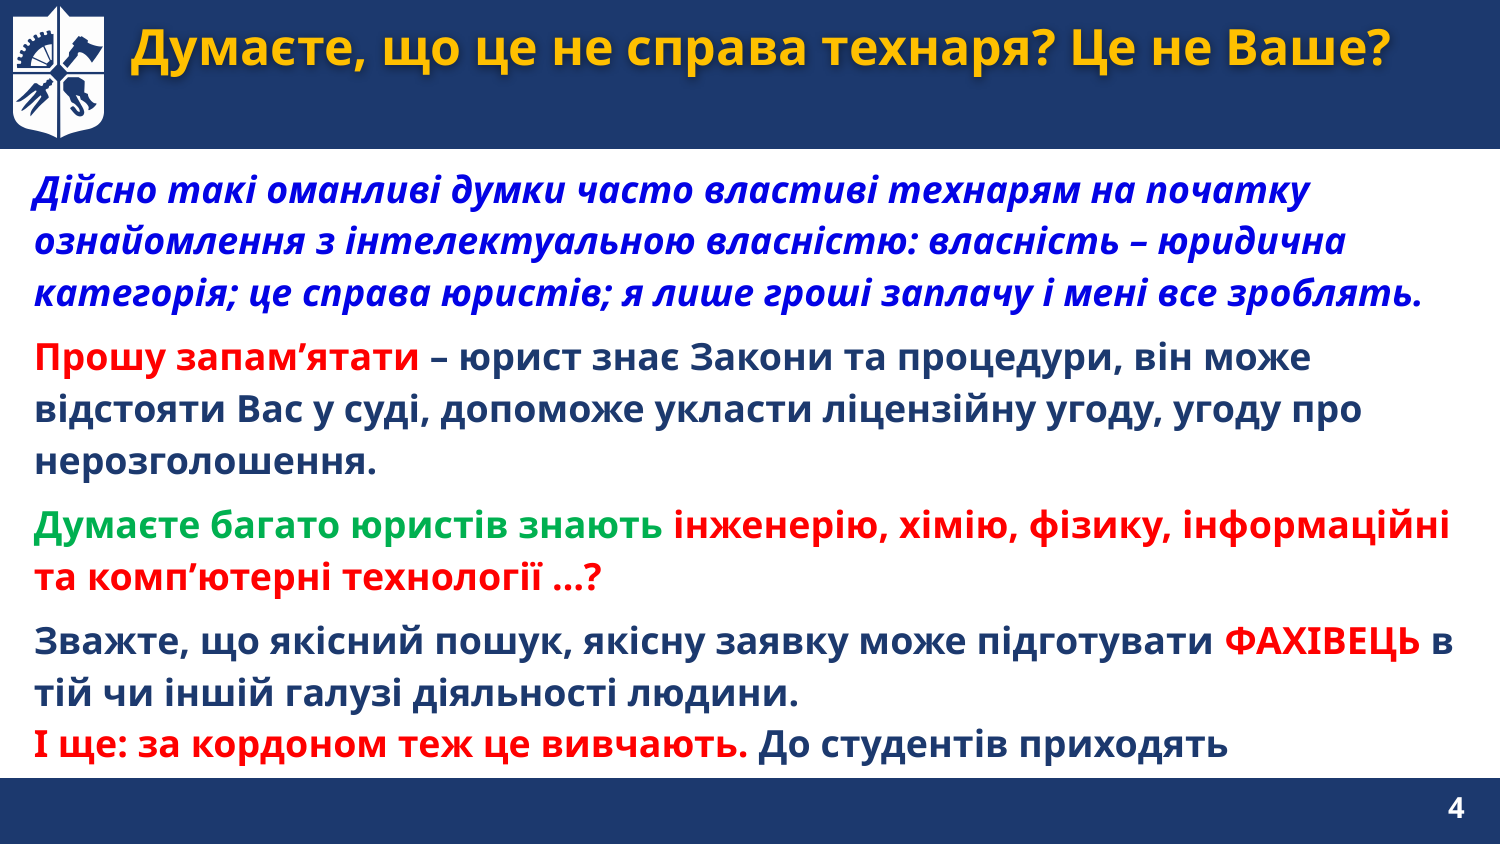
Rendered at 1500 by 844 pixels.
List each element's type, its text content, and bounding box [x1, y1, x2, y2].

slide_number 4 [1389, 777, 1480, 842]
list Дійсно такі оманливі думки часто властиві технарям на початку ознайомлення з інтелектуальною власністю: власність – юридична категорія; це справа юристів; я лише гроші заплачу і мені все зроблять. Прошу запам’ятати – юрист знає Закони та процедури, він може відстояти Вас у суді, допоможе укласти ліцензійну угоду, угоду про нерозголошення. Думаєте багато юристів знають інженерію, хімію, фізику, інформаційні та комп’ютерні технології …? Зважте, що якісний пошук, якісну заявку може підготувати фахівецЬ в тій чи іншій галузі діяльності людини. І ще: за кордоном теж це вивчають. До студентів приходять представники патентних фірм і навчити, і знайти «свіжу кров» (майбутніх працівників). [0, 143, 1480, 778]
title Думаєте, що це не справа технаря? Це не Ваше? [116, 0, 1480, 143]
picture [13, 6, 104, 138]
